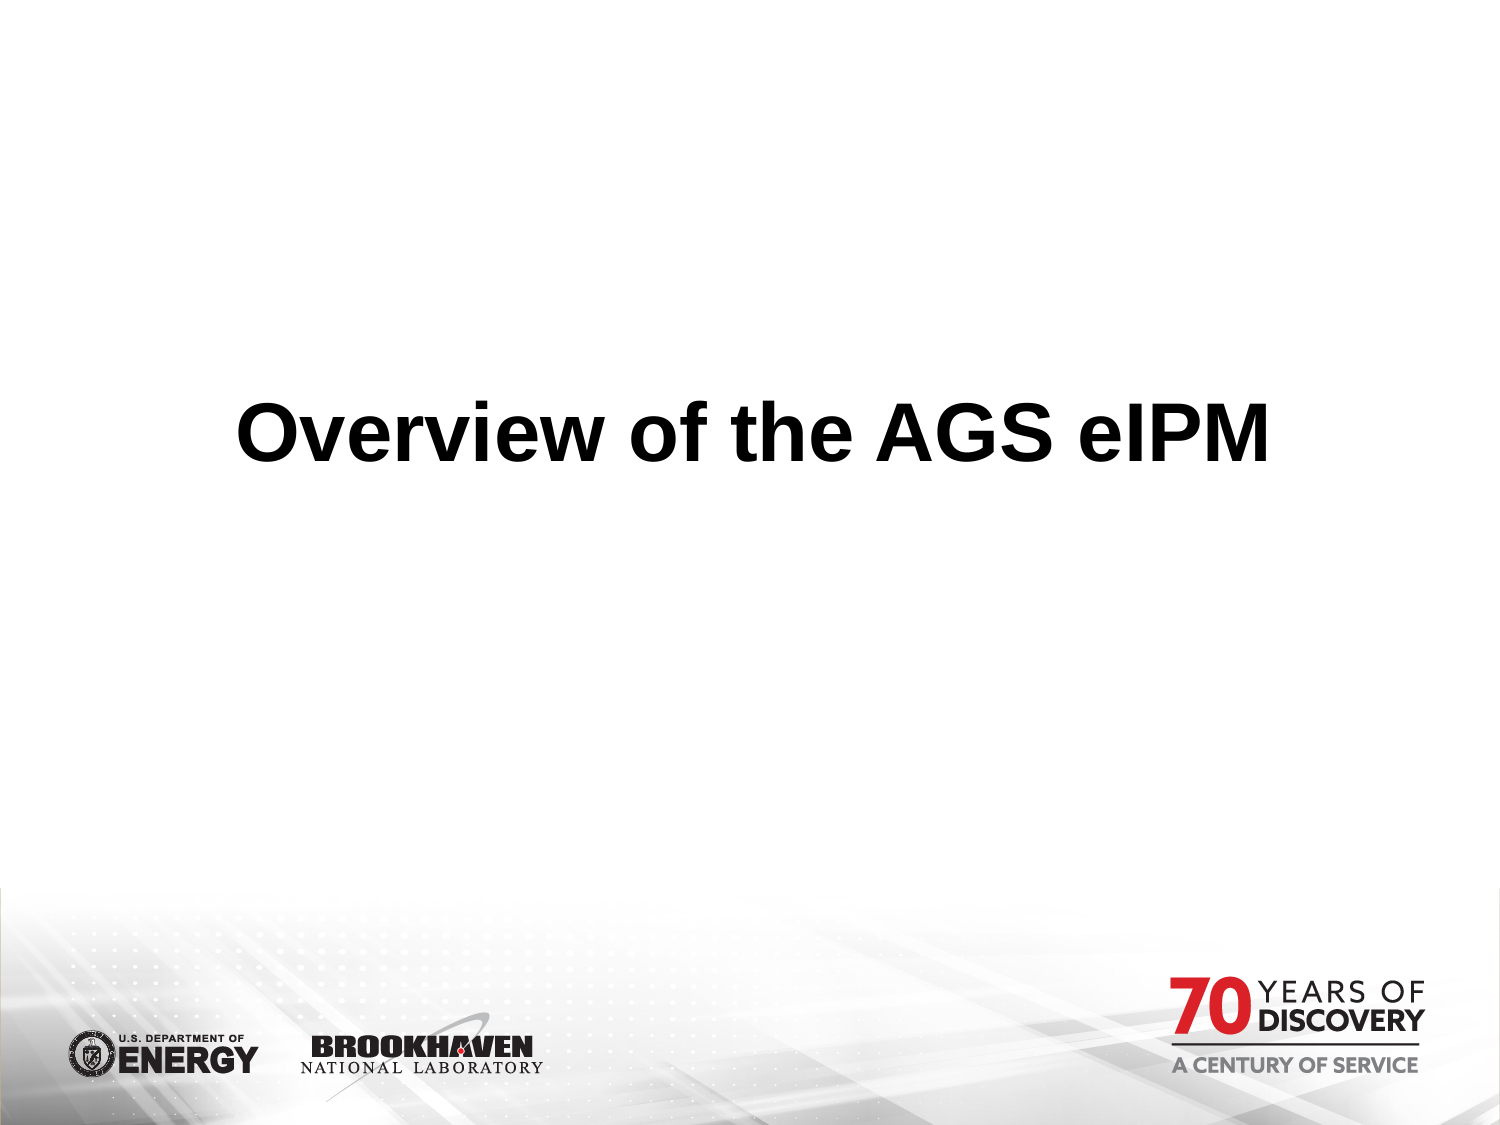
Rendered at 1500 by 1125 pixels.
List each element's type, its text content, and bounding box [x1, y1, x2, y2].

title Overview of the AGS eIPM [71, 381, 1438, 599]
picture [0, 0, 1500, 1125]
